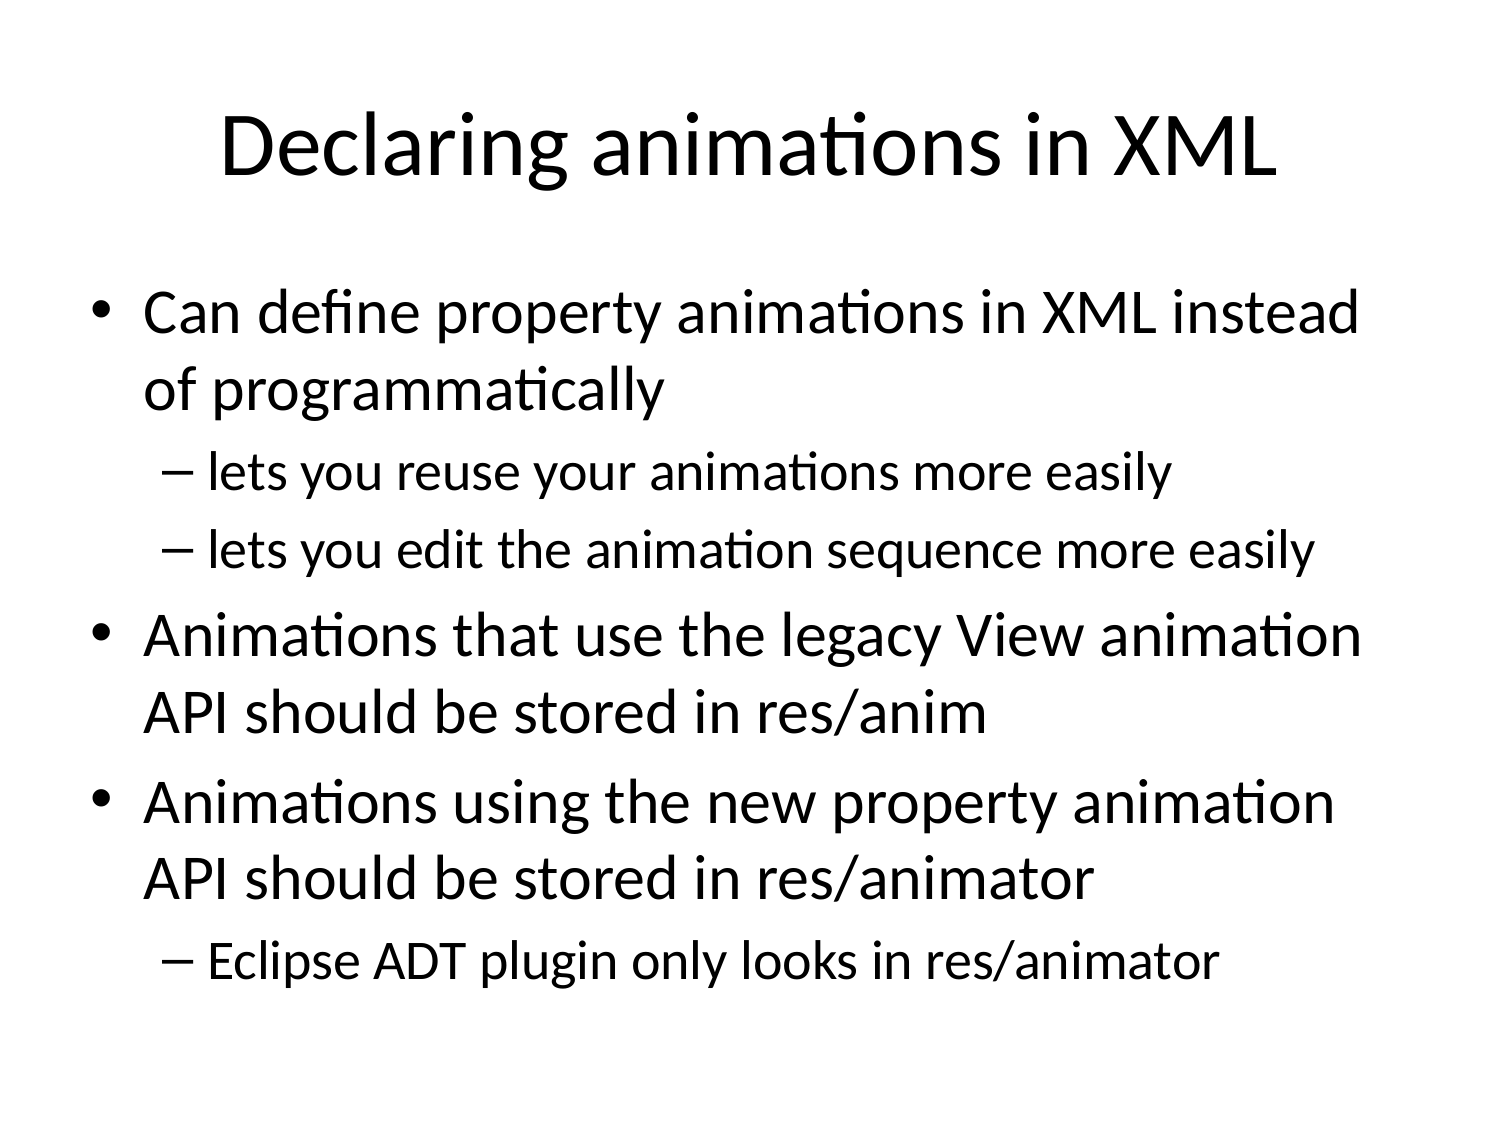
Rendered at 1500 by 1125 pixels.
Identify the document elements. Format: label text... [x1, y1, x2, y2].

list Can define property animations in XML instead of programmatically lets you reuse your animations more easily lets you edit the animation sequence more easily Animations that use the legacy View animation API should be stored in res/anim Animations using the new property animation API should be stored in res/animator Eclipse ADT plugin only looks in res/animator [75, 262, 1425, 1005]
title Declaring animations in XML [75, 45, 1425, 233]
